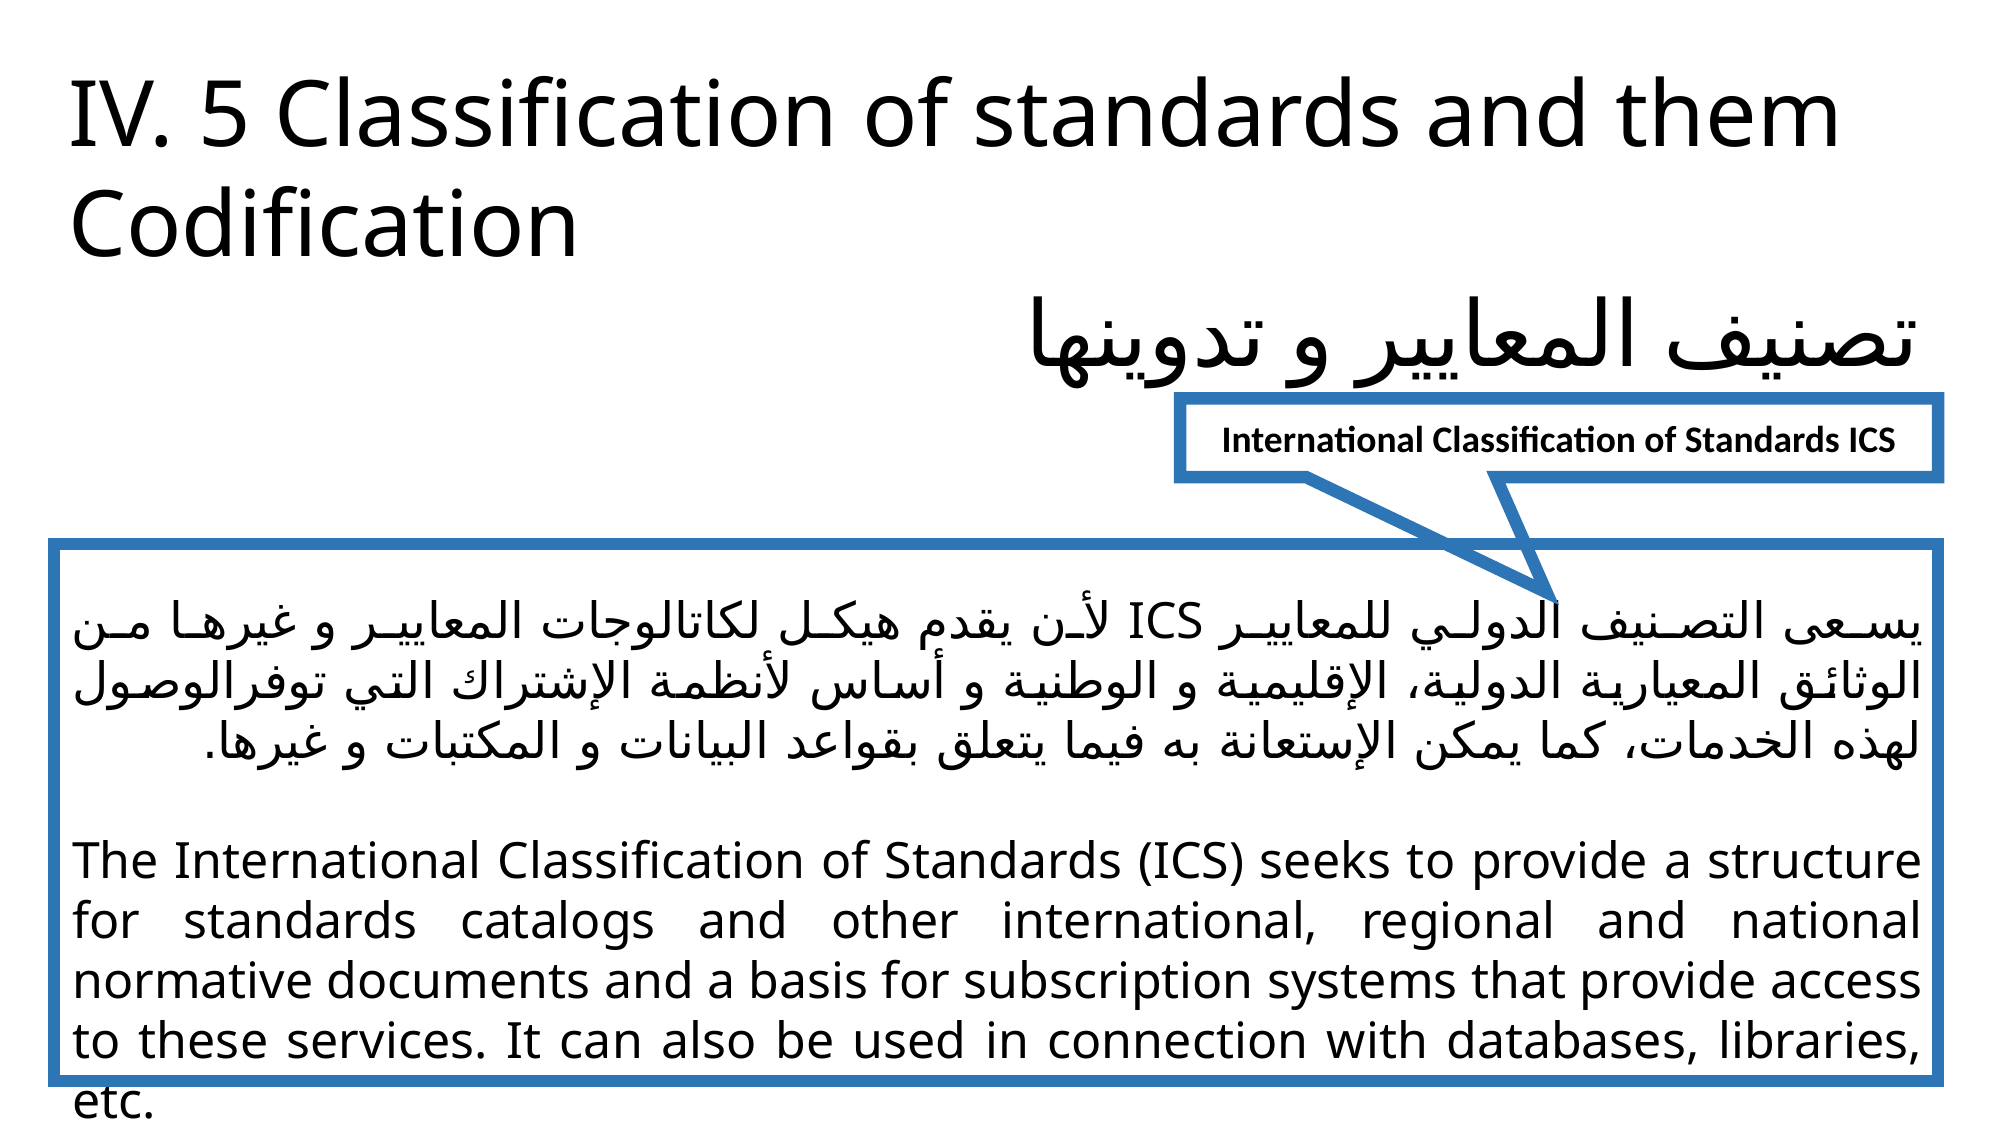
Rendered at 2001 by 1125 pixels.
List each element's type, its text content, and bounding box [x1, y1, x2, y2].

text_box [53, 543, 1939, 1082]
text_box IV. 5 Classification of standards and them Codification تصنيف المعايير و تدوينها [53, 47, 1935, 392]
text_box International Classification of Standards ICS [1179, 397, 1940, 543]
text_box يسعى التصنيف الدولي للمعايير ICS لأن يقدم هيكل لكاتالوجات المعايير و غيرها من الوثائق المعيارية الدولية، الإقليمية و الوطنية و أساس لأنظمة الإشتراك التي توفرالوصول لهذه الخدمات، كما يمكن الإستعانة به فيما يتعلق بقواعد البيانات و المكتبات و غيرها. The International Classification of Standards (ICS) seeks to provide a structure for standards catalogs and other international, regional and national normative documents and a basis for subscription systems that provide access to these services. It can also be used in connection with databases, libraries, etc. [57, 1082, 1939, 1125]
